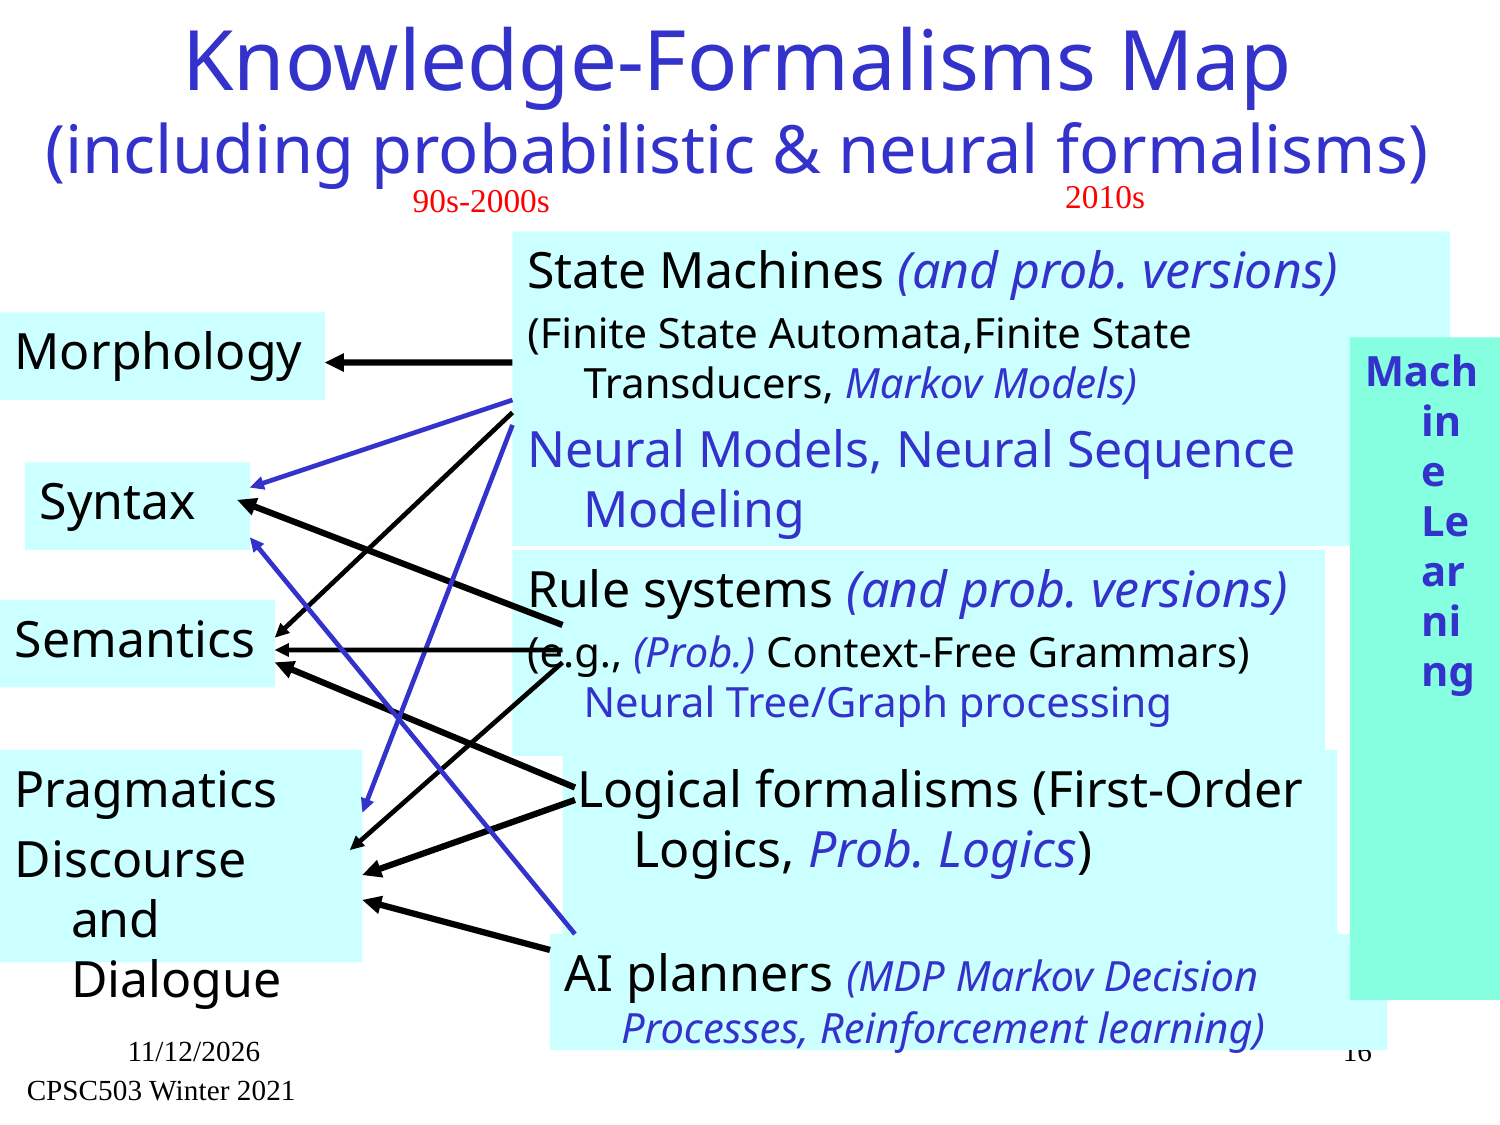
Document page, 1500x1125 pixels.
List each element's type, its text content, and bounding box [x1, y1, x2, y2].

title Knowledge-Formalisms Map (including probabilistic & neural formalisms) [24, 2, 1451, 191]
text_box [361, 720, 399, 813]
text_box Machine Learning [1349, 337, 1500, 1000]
text_box [325, 356, 513, 369]
text_box Pragmatics Discourse and Dialogue [0, 749, 363, 963]
text_box Rule systems (and prob. versions) (e.g., (Prob.) Context-Free Grammars) Neural Tree/Graph processing [512, 549, 1325, 757]
text_box Syntax [24, 462, 250, 550]
text_box State Machines (and prob. versions) (Finite State Automata,Finite State Transducers, Markov Models) Neural Models, Neural Sequence Modeling [512, 231, 1450, 546]
text_box [349, 770, 440, 850]
slide_number 16 [1074, 1050, 1388, 1101]
text_box [362, 897, 551, 951]
list Logical formalisms (First-Order Logics, Prob. Logics) [562, 749, 1338, 934]
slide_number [112, 1024, 426, 1101]
text_box [274, 607, 307, 638]
text_box [249, 399, 513, 490]
text_box [237, 498, 367, 550]
text_box Semantics [0, 599, 275, 688]
text_box [249, 537, 576, 935]
footer CPSC503 Winter 2021 [0, 1063, 400, 1125]
text_box 90s-2000s [397, 172, 566, 227]
text_box 2010s [1050, 168, 1161, 223]
text_box [362, 830, 489, 877]
text_box [274, 661, 392, 712]
text_box Morphology [0, 312, 325, 400]
text_box [274, 643, 342, 657]
text_box AI planners (MDP Markov Decision Processes, Reinforcement learning) [549, 934, 1388, 1050]
